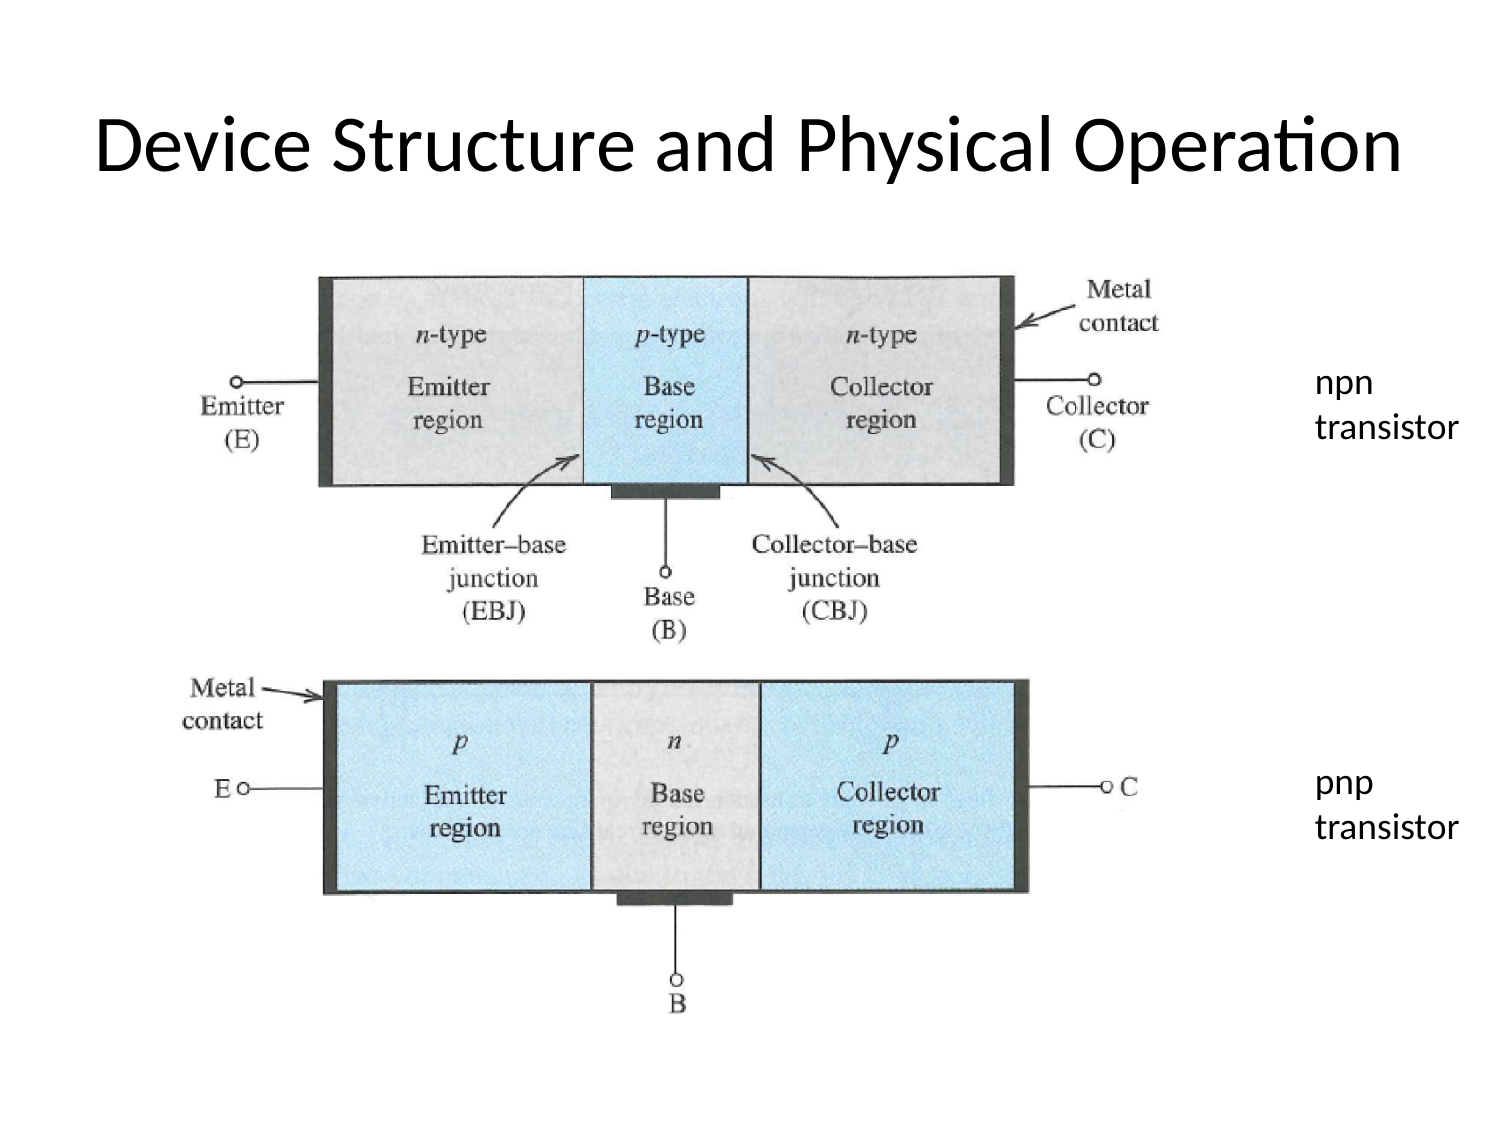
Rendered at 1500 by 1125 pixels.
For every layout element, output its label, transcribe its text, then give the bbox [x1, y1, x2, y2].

text_box pnp transistor [1299, 749, 1488, 855]
title Device Structure and Physical Operation [75, 45, 1425, 233]
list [174, 249, 1173, 1040]
text_box npn transistor [1299, 349, 1488, 455]
